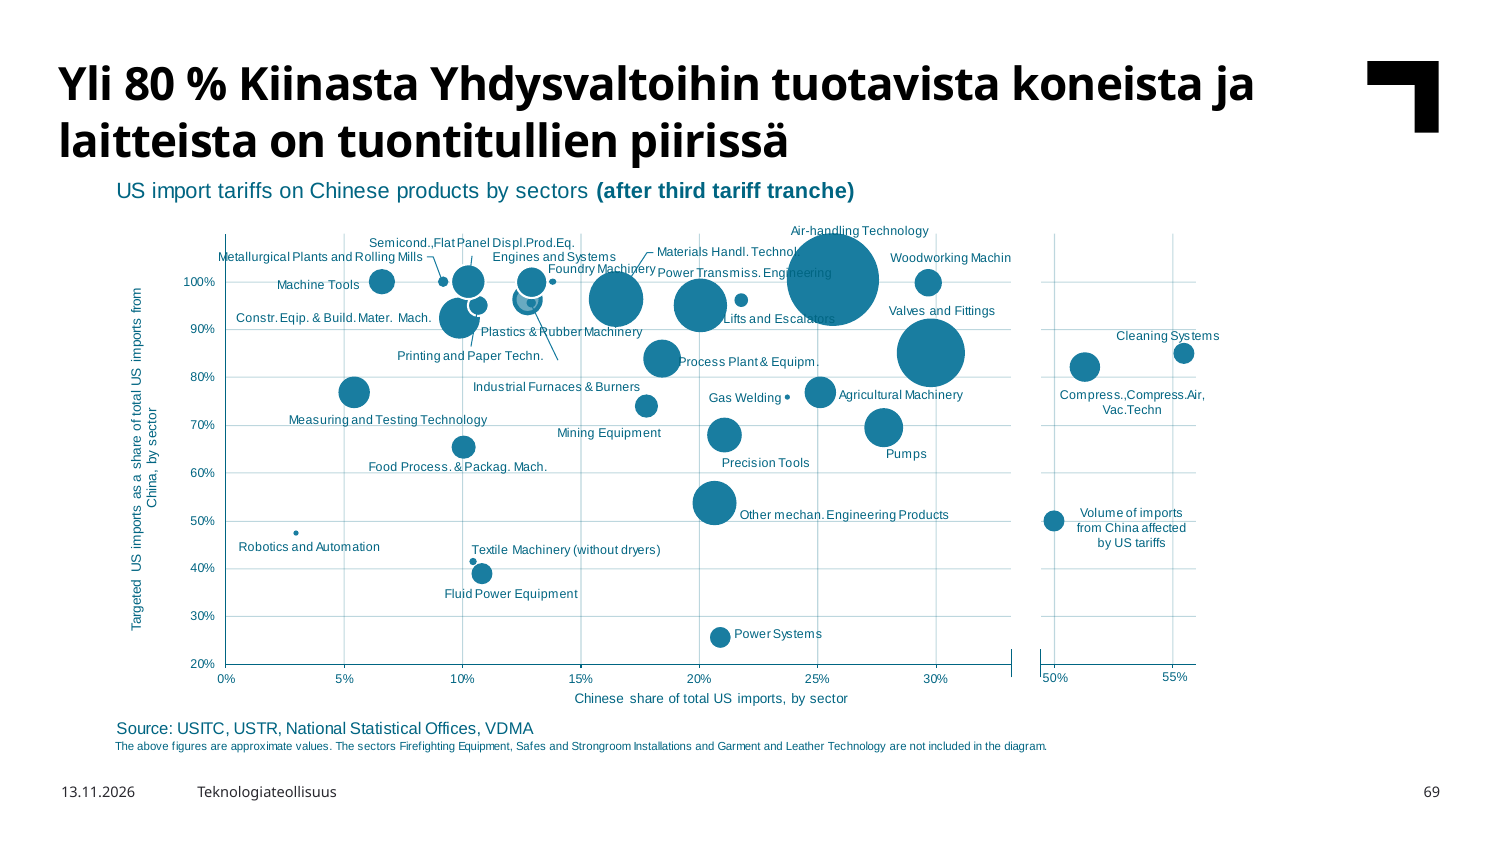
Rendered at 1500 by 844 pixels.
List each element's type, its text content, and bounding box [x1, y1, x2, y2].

footer Teknologiateollisuus [182, 775, 395, 803]
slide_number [46, 775, 182, 803]
slide_number 69 [1313, 775, 1456, 803]
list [111, 169, 1251, 759]
list Yli 80 % Kiinasta Yhdysvaltoihin tuotavista koneista ja laitteista on tuontitullien piirissä [41, 46, 1353, 186]
